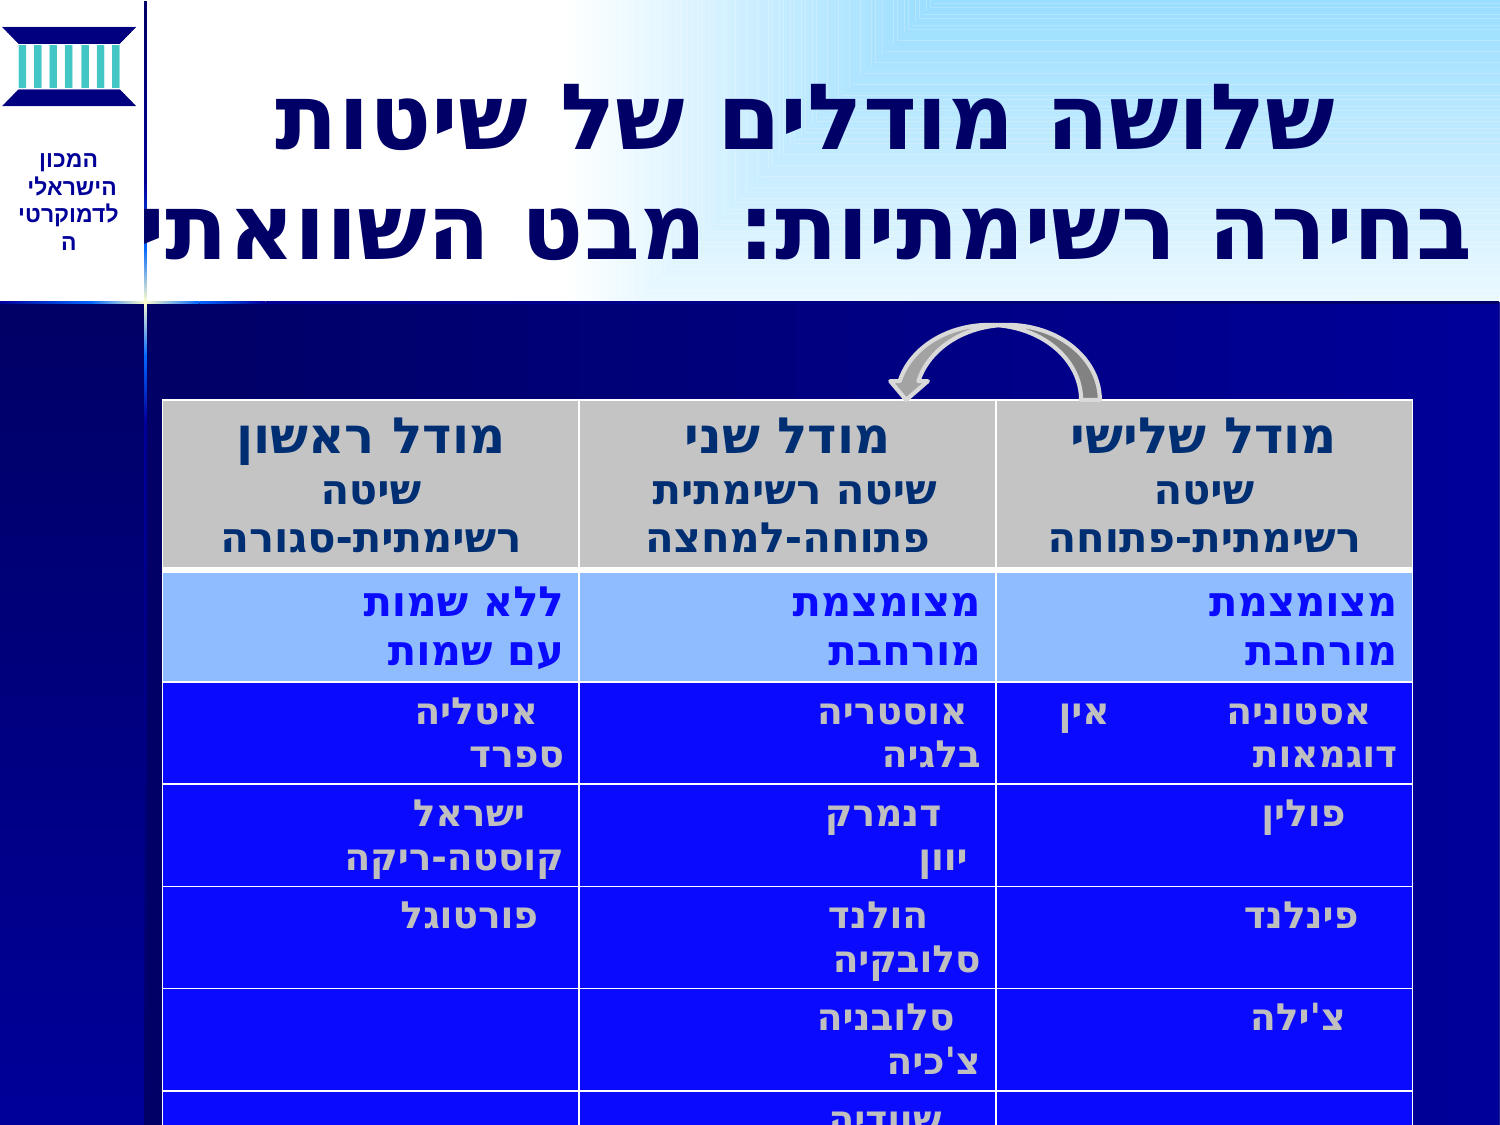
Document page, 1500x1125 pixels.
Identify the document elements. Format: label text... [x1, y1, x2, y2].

table_header מודל ראשון שיטה רשימתית-סגורה [163, 401, 578, 567]
table_cell פינלנד [997, 887, 1412, 988]
table_cell ללא שמות עם שמות [163, 573, 578, 681]
table_cell איטליה ספרד [163, 683, 578, 783]
table_cell מצומצמת מורחבת [997, 573, 1412, 681]
table_cell אוסטריה בלגיה [580, 683, 995, 783]
table_cell שוודיה קפריסין [580, 1092, 995, 1125]
table_cell [163, 1092, 578, 1125]
table_cell דנמרק יוון [580, 785, 995, 886]
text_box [0, 0, 138, 296]
table_cell [997, 1092, 1412, 1125]
table_header מודל שלישי שיטה רשימתית-פתוחה [997, 401, 1412, 567]
table_cell אסטוניה אין דוגמאות [997, 683, 1412, 783]
table_cell פולין [997, 785, 1412, 886]
text_box [888, 322, 1102, 403]
table_cell סלובניה צ'כיה [580, 989, 995, 1090]
table_cell [163, 989, 578, 1090]
table_cell פורטוגל [163, 887, 578, 988]
table_cell הולנד סלובקיה [580, 887, 995, 988]
table_cell מצומצמת מורחבת [580, 573, 995, 681]
title שלושה מודלים של שיטות בחירה רשימתיות: מבט השוואתי [141, 49, 1500, 286]
table_cell ישראל קוסטה-ריקה [163, 785, 578, 886]
table_header מודל שני שיטה רשימתית פתוחה-למחצה [580, 401, 995, 567]
table_cell צ'ילה [997, 989, 1412, 1090]
